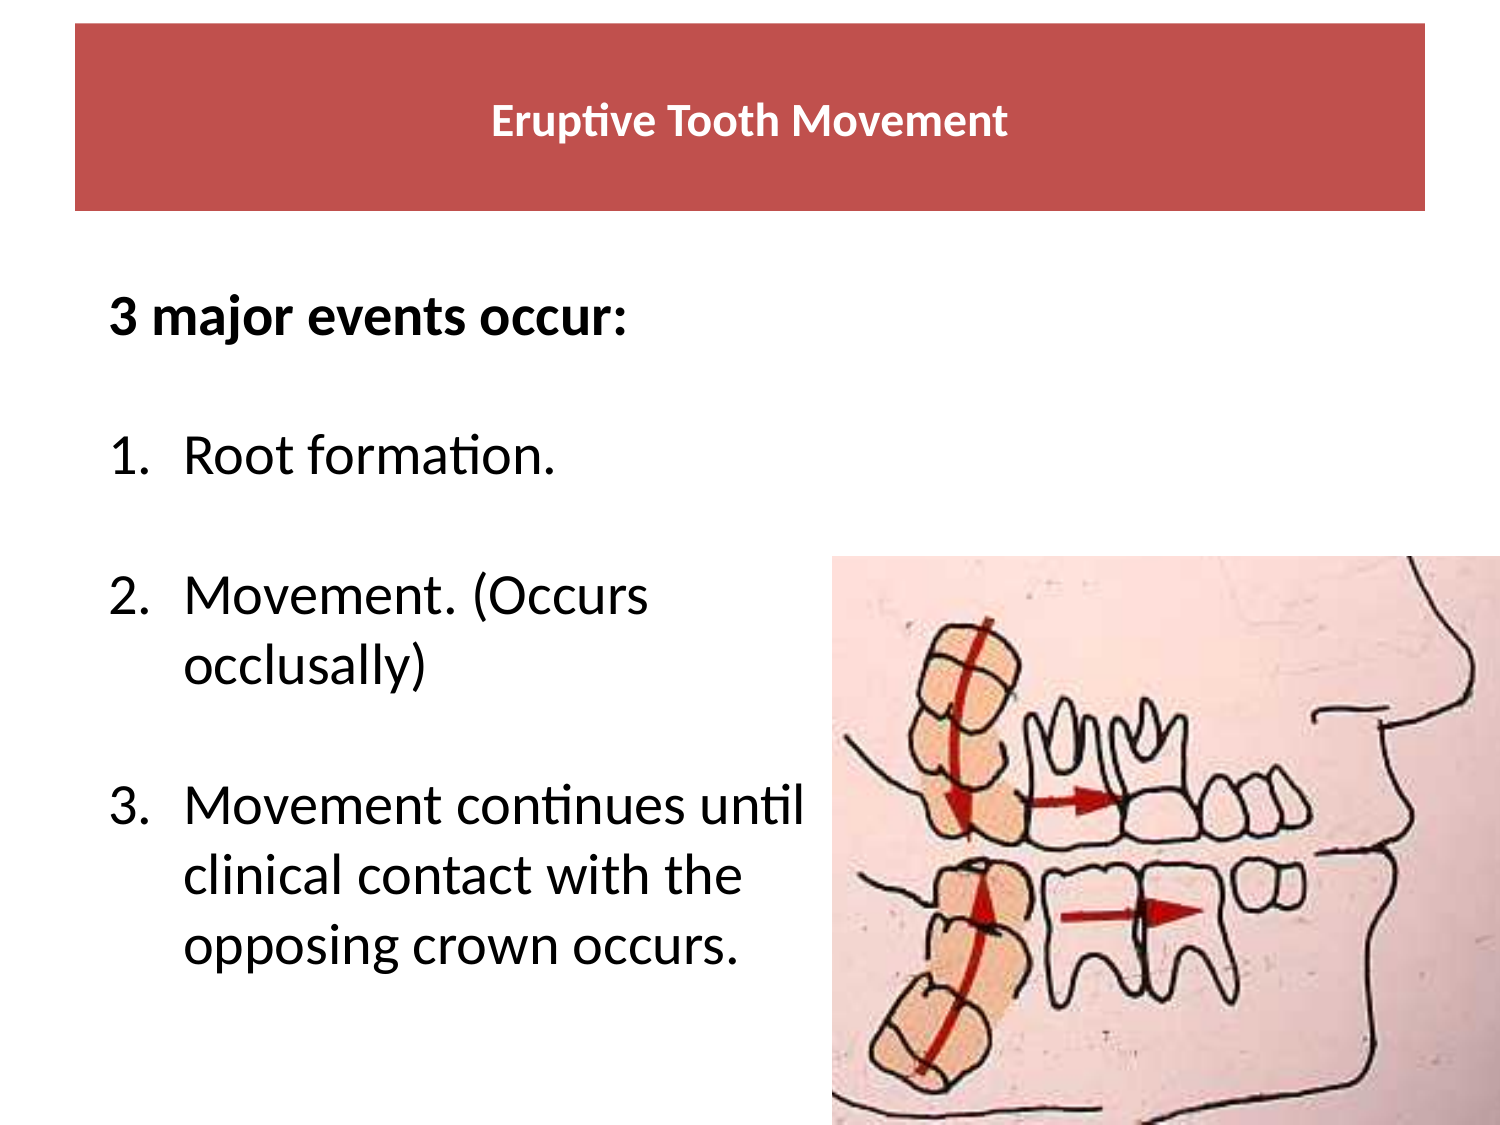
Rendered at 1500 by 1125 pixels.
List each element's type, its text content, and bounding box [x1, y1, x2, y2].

title Eruptive Tooth Movement [75, 23, 1425, 211]
picture [831, 556, 1500, 1125]
text_box 3 major events occur: Root formation. Movement. (Occurs occlusally) 3. Movement continues until clinical contact with the opposing crown occurs. [93, 199, 903, 1124]
